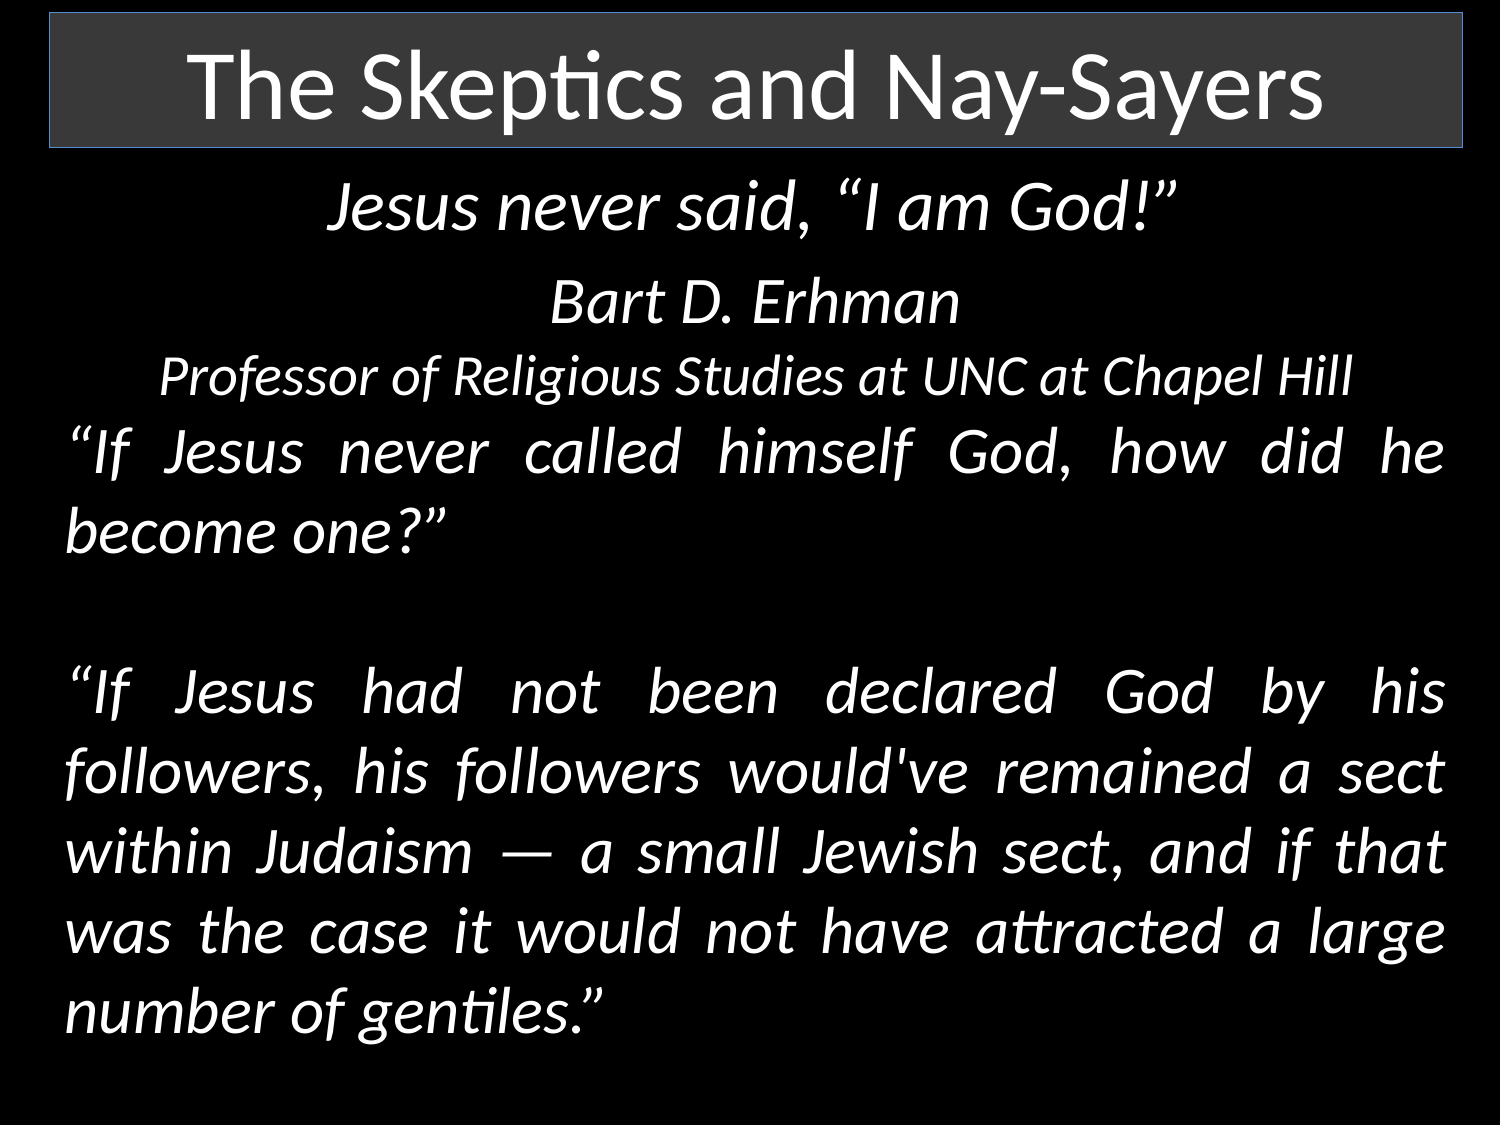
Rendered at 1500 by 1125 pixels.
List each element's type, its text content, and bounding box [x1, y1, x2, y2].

text_box The Skeptics and Nay-Sayers [49, 12, 1463, 148]
text_box Jesus never said, “I am God!” [49, 149, 1463, 249]
text_box Bart D. Erhman Professor of Religious Studies at UNC at Chapel Hill “If Jesus never called himself God, how did he become one?” “If Jesus had not been declared God by his followers, his followers would've remained a sect within Judaism — a small Jewish sect, and if that was the case it would not have attracted a large number of gentiles.” [49, 249, 1463, 1055]
